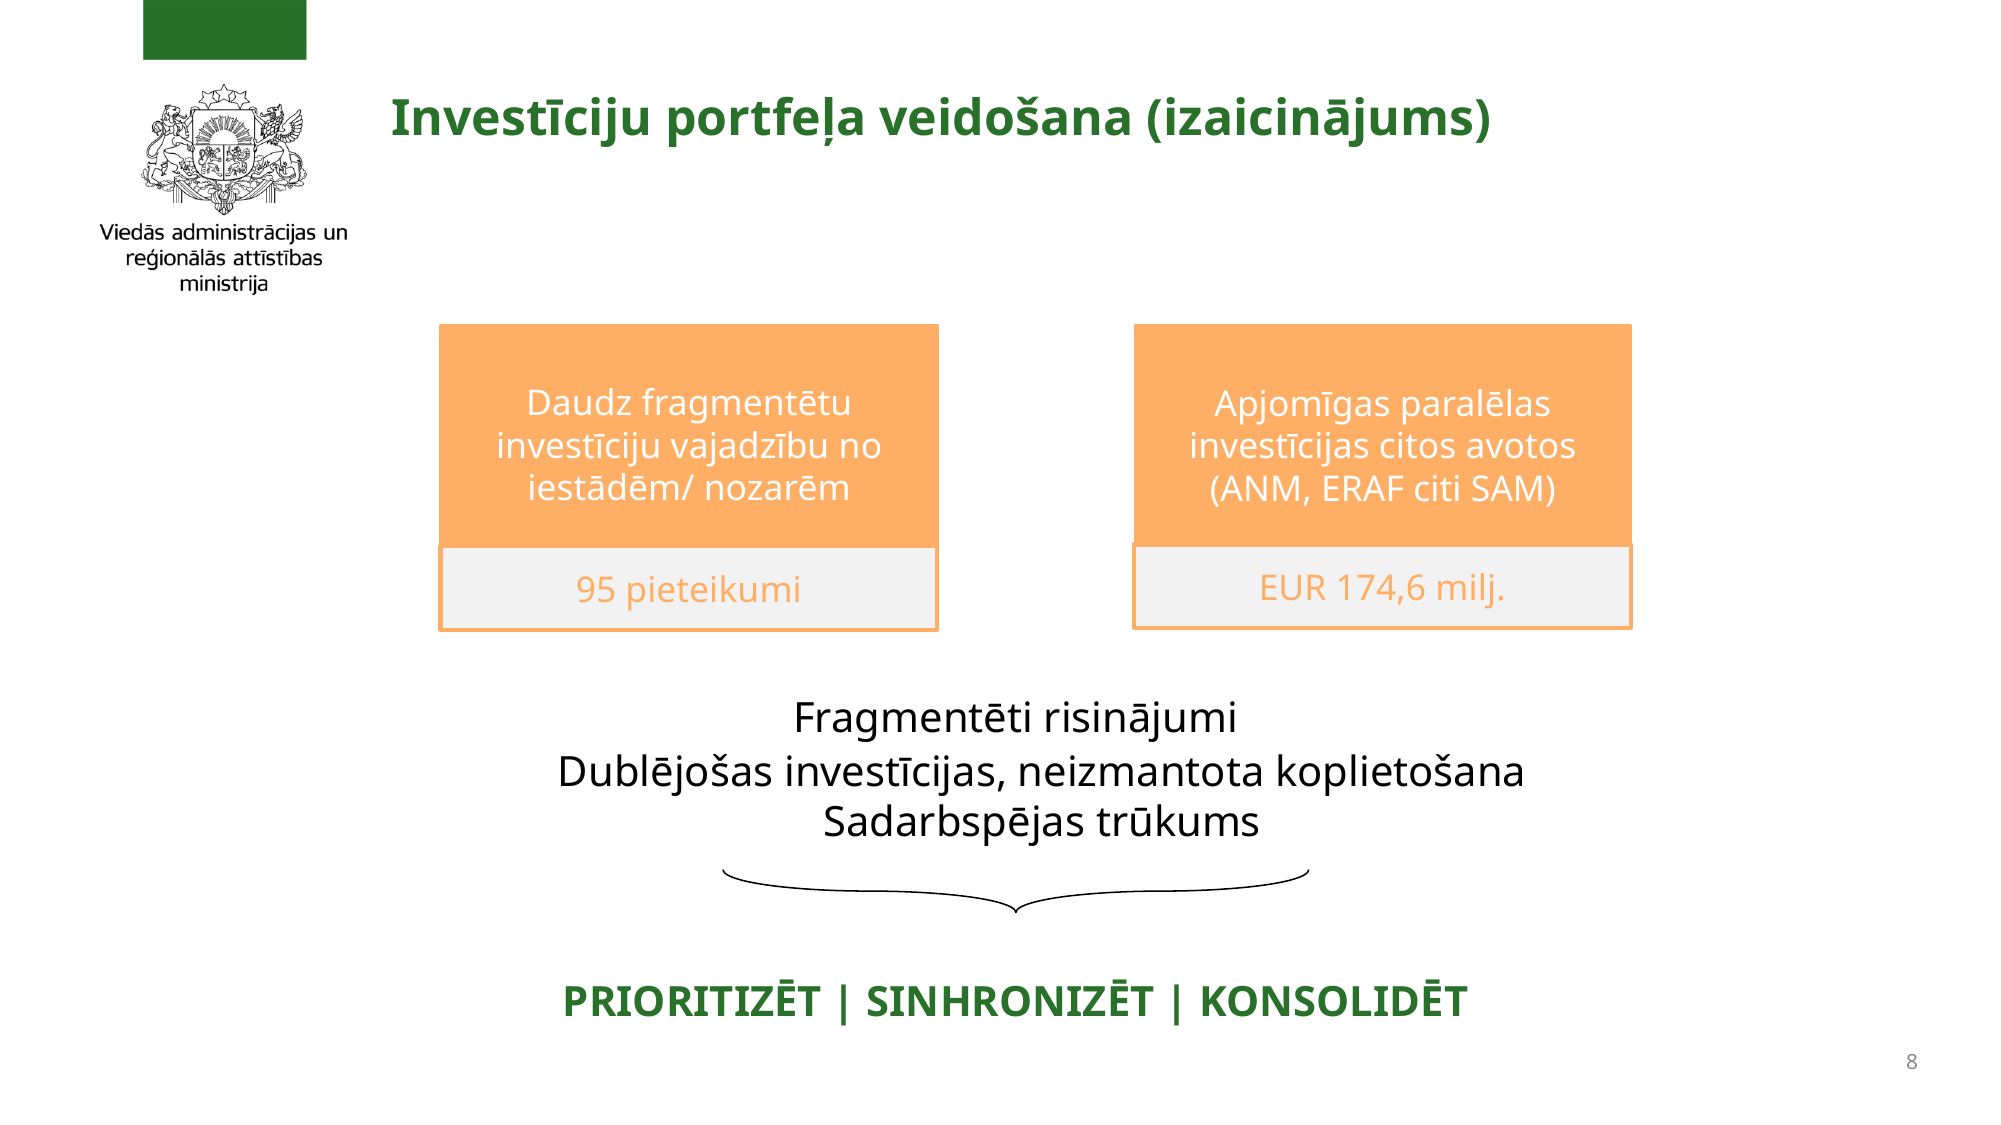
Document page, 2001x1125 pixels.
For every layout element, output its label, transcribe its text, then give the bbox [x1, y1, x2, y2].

picture [75, 0, 371, 295]
text_box PRIORITIZĒT | SINHRONIZĒT | KONSOLIDĒT [548, 966, 1484, 1032]
text_box Dublējošas investīcijas, neizmantota koplietošana [543, 737, 1542, 803]
text_box Daudz fragmentētu investīciju vajadzību no iestādēm/ nozarēm [439, 324, 939, 544]
text_box Sadarbspējas trūkums [808, 787, 1277, 853]
slide_number 8 [1866, 1037, 1934, 1088]
text_box Apjomīgas paralēlas investīcijas citos avotos (ANM, ERAF citi SAM) [1134, 324, 1632, 542]
text_box 95 pieteikumi [438, 544, 939, 632]
text_box Fragmentēti risinājumi [778, 683, 1254, 749]
text_box [722, 869, 1310, 914]
title Investīciju portfeļa veidošana (izaicinājums) [375, 30, 1710, 201]
text_box EUR 174,6 milj. [1132, 542, 1633, 630]
